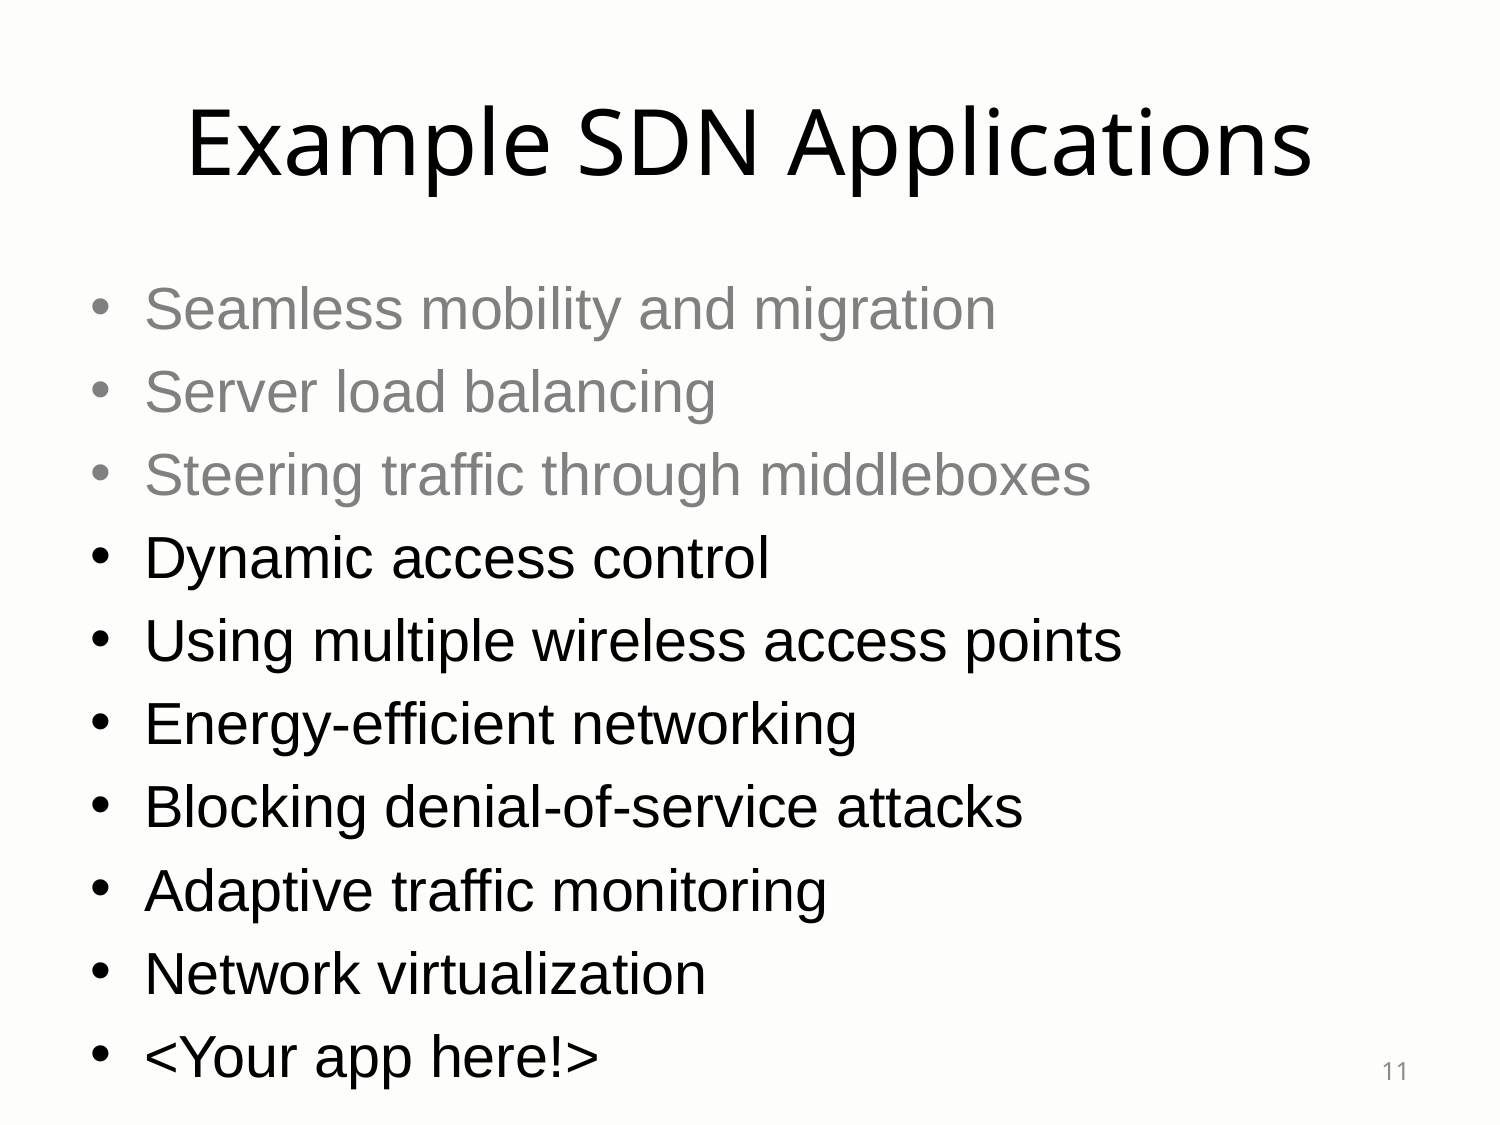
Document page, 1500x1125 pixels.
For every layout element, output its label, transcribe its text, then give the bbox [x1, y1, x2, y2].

list Seamless mobility and migration Server load balancing Steering traffic through middleboxes Dynamic access control Using multiple wireless access points Energy-efficient networking Blocking denial-of-service attacks Adaptive traffic monitoring Network virtualization <Your app here!> [75, 262, 1425, 1103]
slide_number 11 [1074, 1042, 1425, 1103]
title Example SDN Applications [75, 45, 1425, 233]
